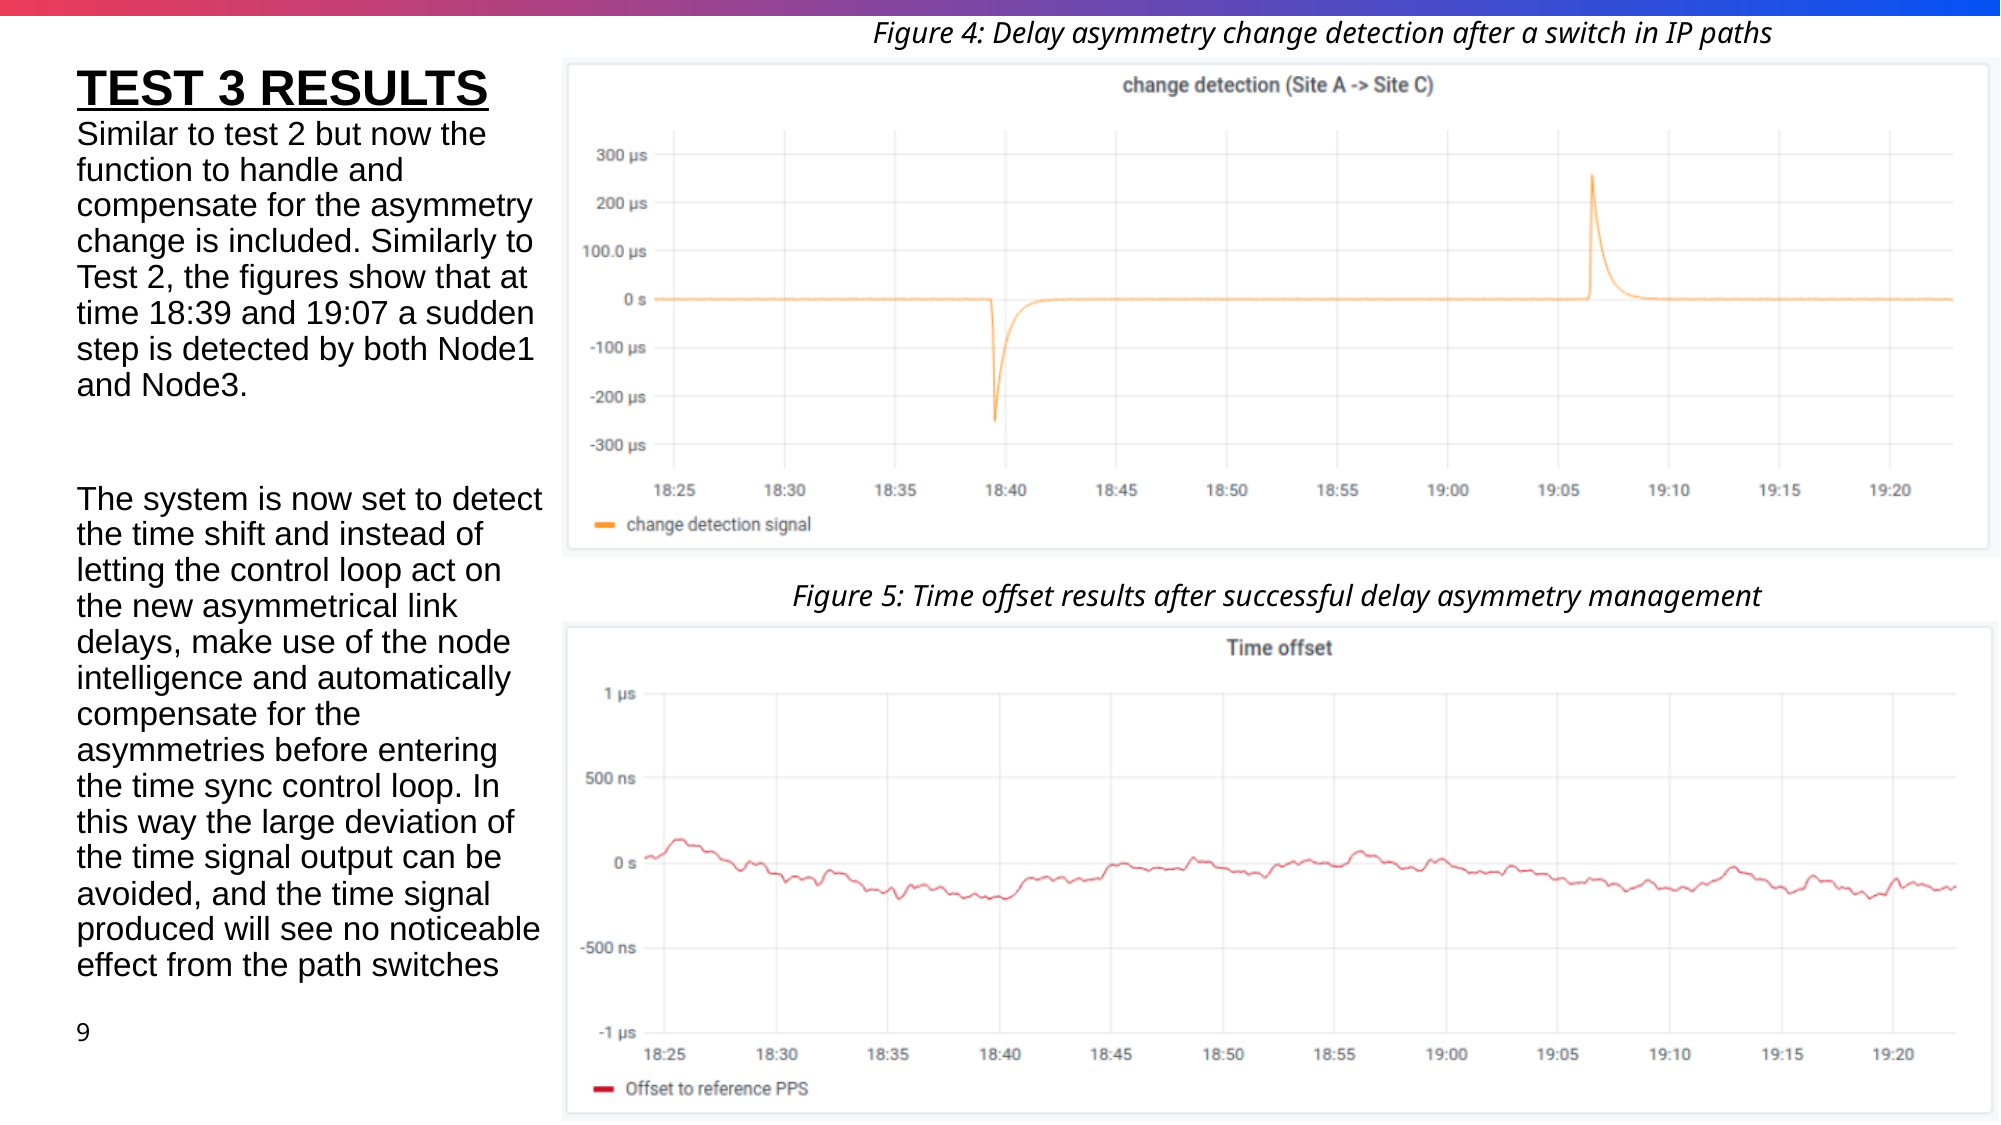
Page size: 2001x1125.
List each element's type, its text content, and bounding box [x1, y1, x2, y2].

picture [562, 621, 1998, 1121]
slide_number 8 [60, 1003, 511, 1064]
picture [562, 57, 2000, 557]
text_box Figure 5: Time offset results after successful delay asymmetry management [669, 569, 1893, 620]
text_box Figure 4: Delay asymmetry change detection after a switch in IP paths [715, 7, 1939, 57]
text_box TEST 3 RESULTS Similar to test 2 but now the function to handle and compensate for the asymmetry change is included. Similarly to Test 2, the figures show that at time 18:39 and 19:07 a sudden step is detected by both Node1 and Node3. The system is now set to detect the time shift and instead of letting the control loop act on the new asymmetrical link delays, make use of the node intelligence and automatically compensate for the asymmetries before entering the time sync control loop. In this way the large deviation of the time signal output can be avoided, and the time signal produced will see no noticeable effect from the path switches [61, 55, 563, 952]
